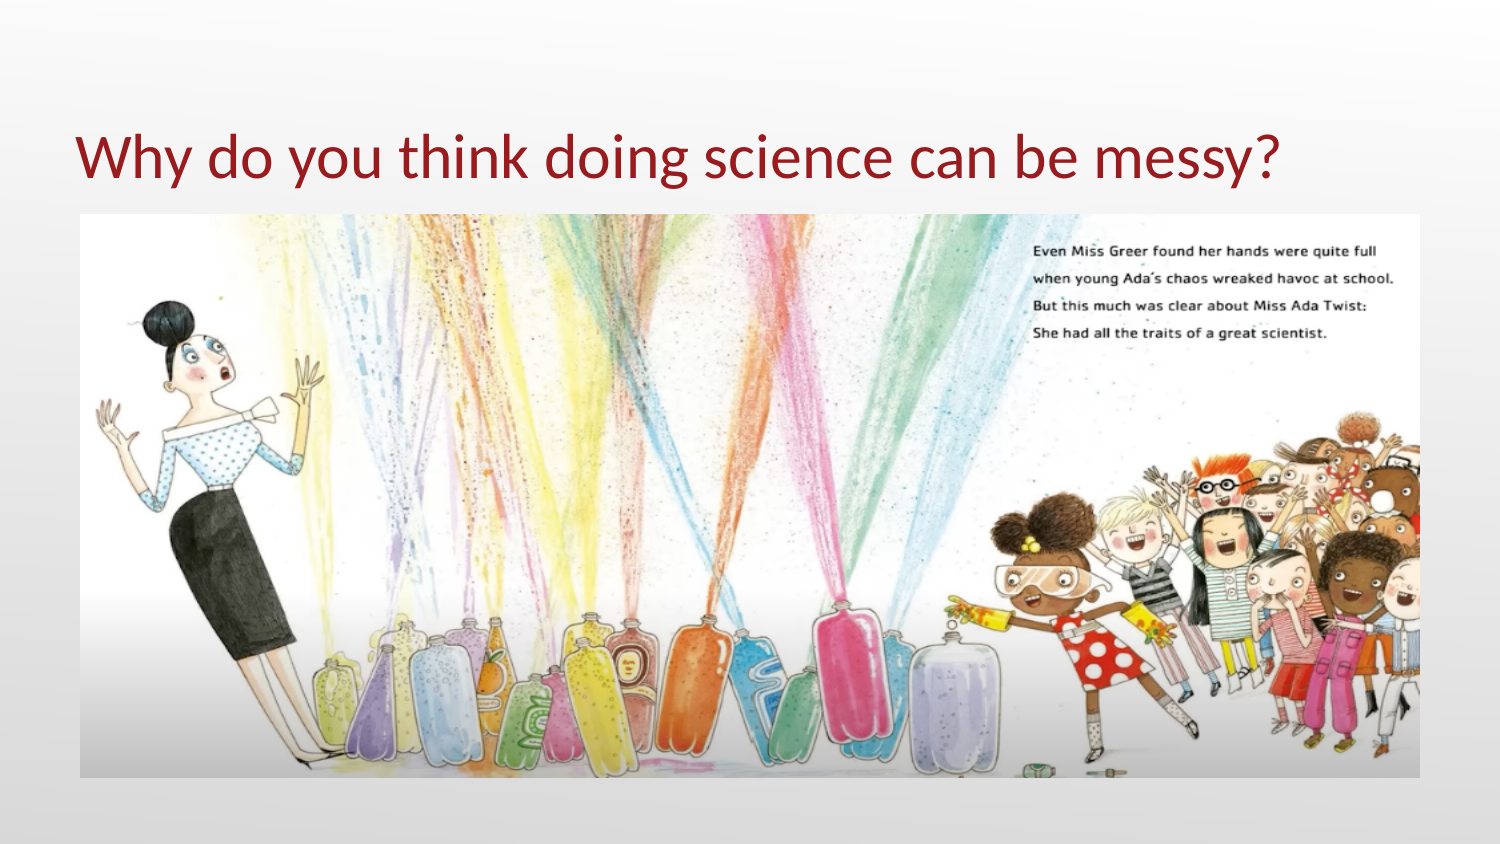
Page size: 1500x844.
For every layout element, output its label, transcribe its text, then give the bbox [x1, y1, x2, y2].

title Why do you think doing science can be messy? [75, 50, 1425, 192]
picture [80, 214, 1420, 779]
